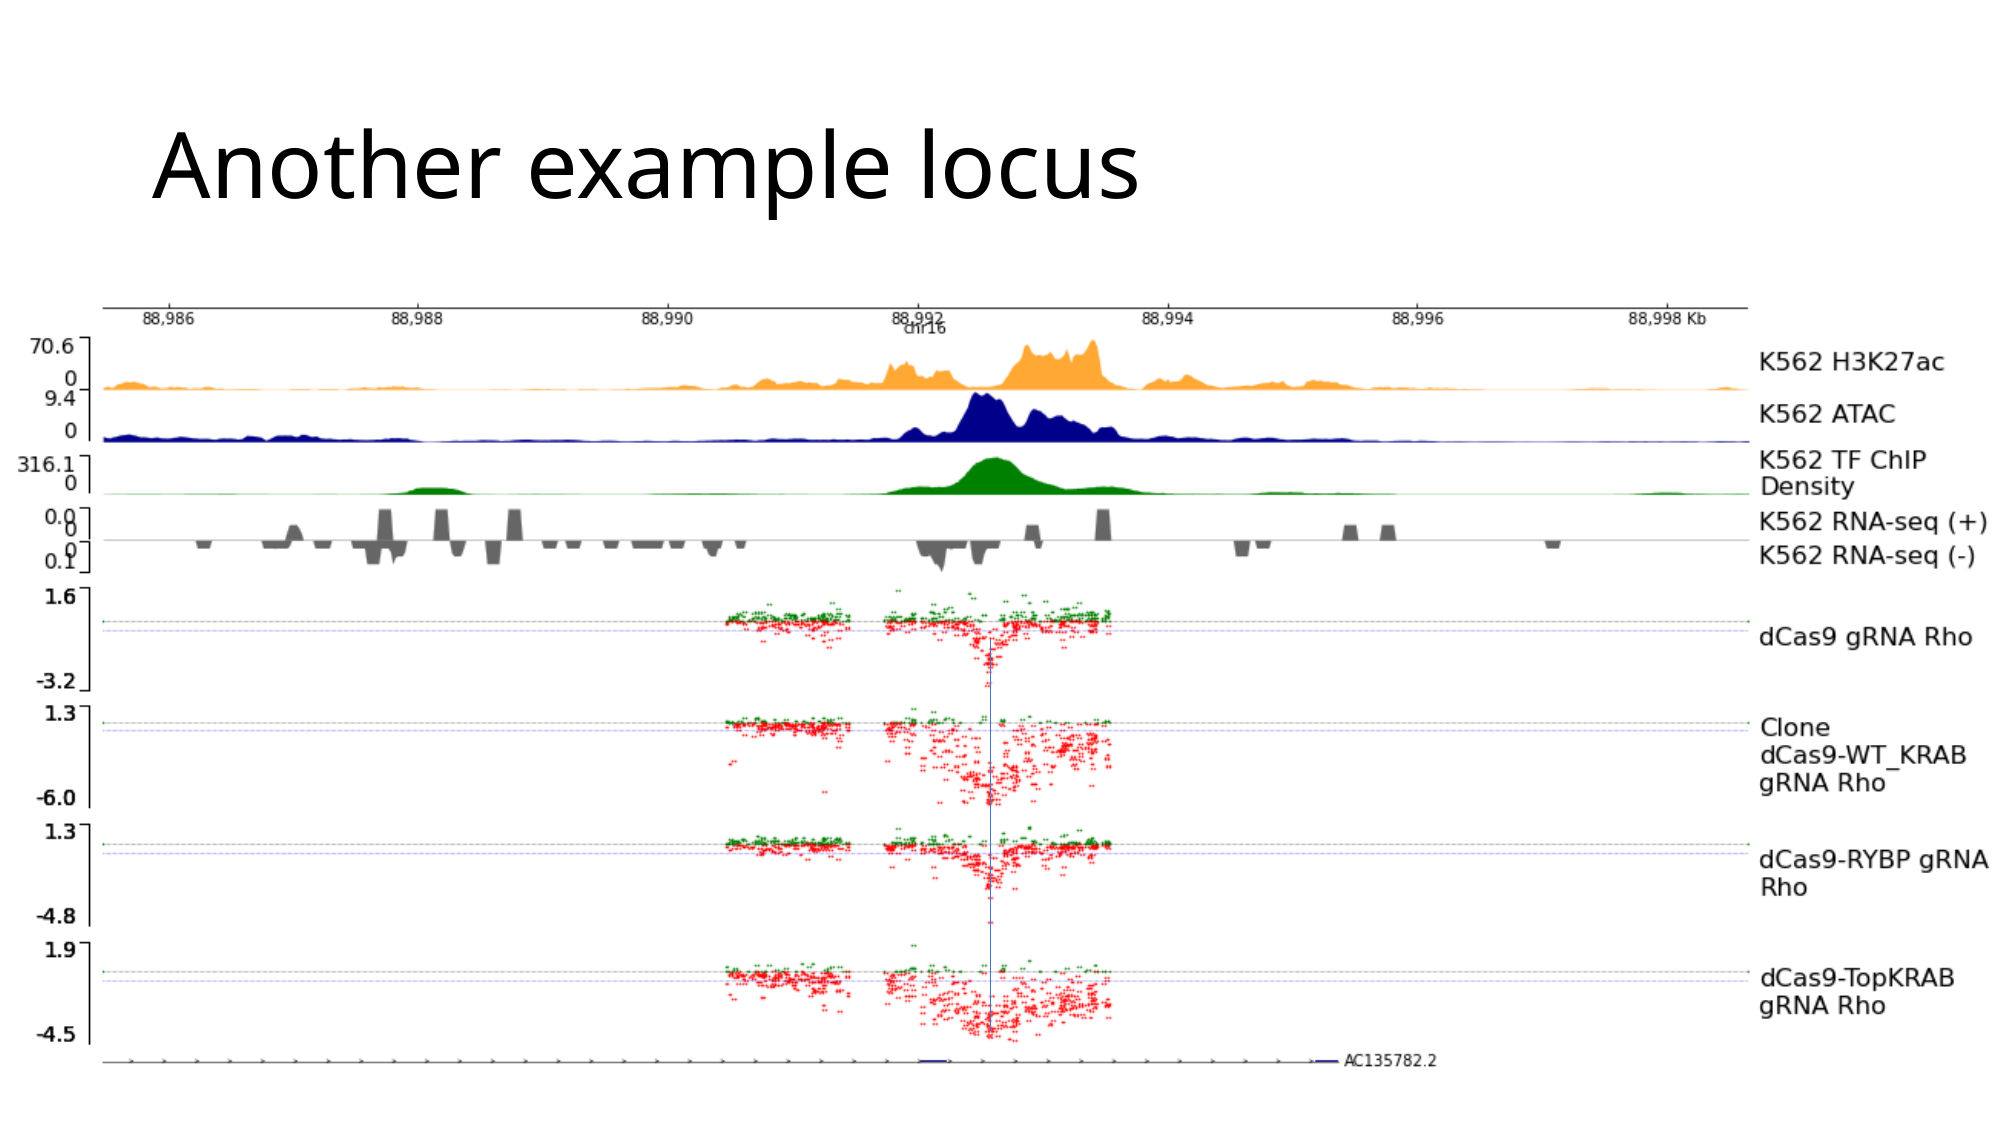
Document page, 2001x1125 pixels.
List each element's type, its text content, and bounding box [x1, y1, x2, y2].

picture [0, 277, 2000, 1125]
title Another example locus [137, 59, 1863, 277]
